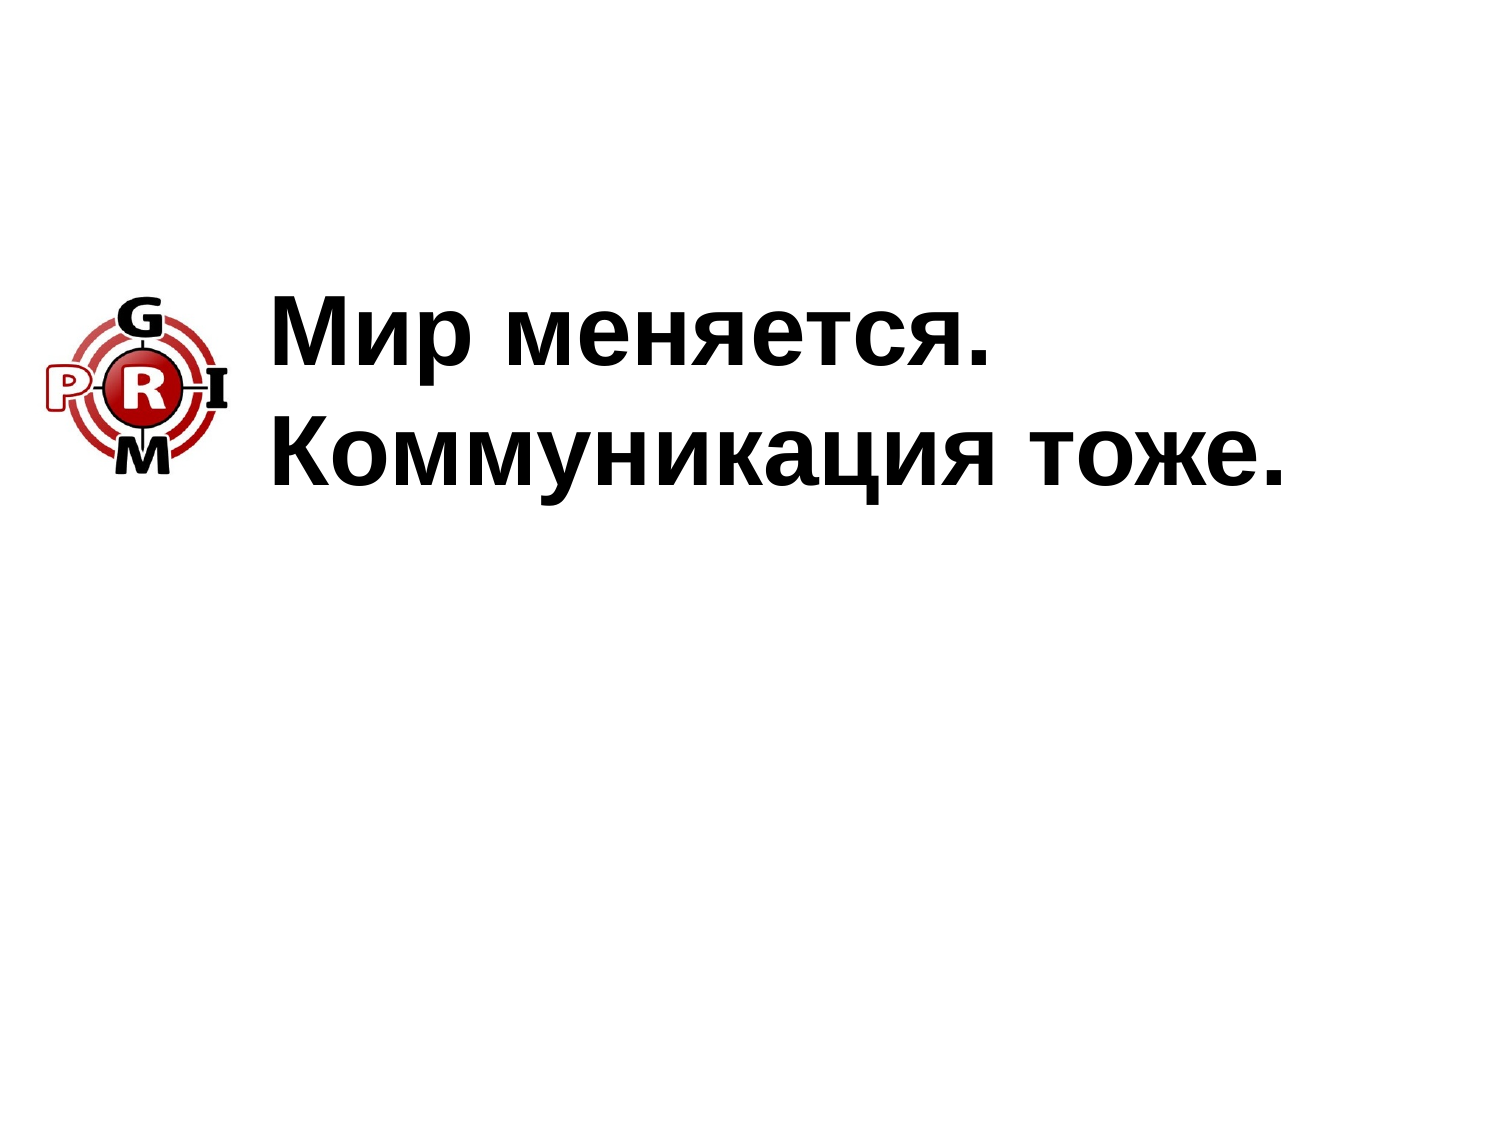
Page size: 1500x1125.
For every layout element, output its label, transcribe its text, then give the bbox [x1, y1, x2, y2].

picture [29, 278, 250, 488]
list Мир меняется. Коммуникация тоже. [253, 149, 1477, 514]
